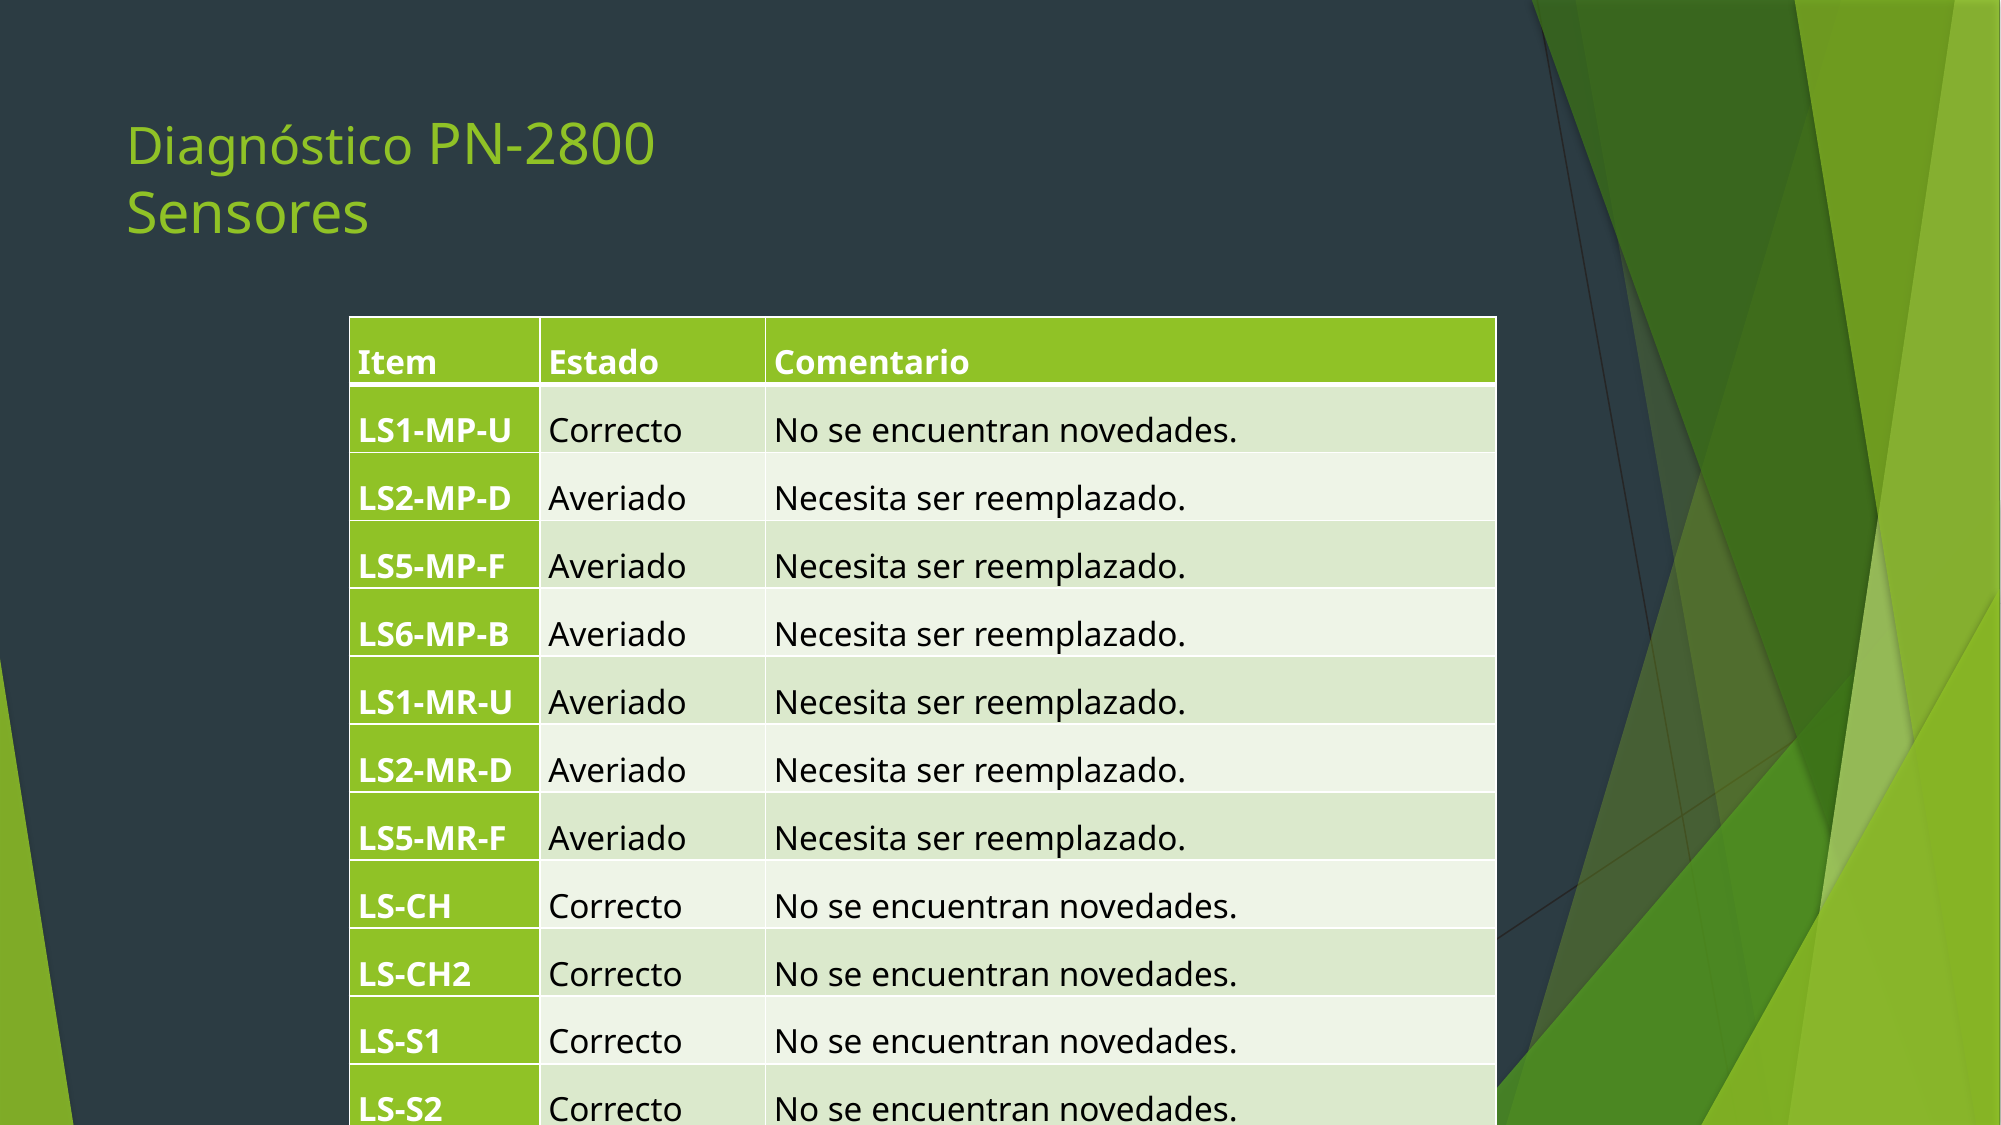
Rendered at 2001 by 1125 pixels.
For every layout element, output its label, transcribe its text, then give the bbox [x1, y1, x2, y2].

table_cell LS-CH [350, 861, 539, 927]
table_cell LS2-MP-D [350, 453, 539, 520]
table_cell Averiado [541, 453, 765, 520]
table_cell LS2-MR-D [350, 725, 539, 791]
table_cell Necesita ser reemplazado. [766, 657, 1495, 723]
table_cell No se encuentran novedades. [766, 997, 1495, 1063]
table_cell Correcto [541, 387, 765, 452]
table_cell Necesita ser reemplazado. [766, 725, 1495, 791]
table_cell LS6-MP-B [350, 589, 539, 655]
table_cell LS-CH2 [350, 929, 539, 995]
table_cell Averiado [541, 793, 765, 859]
table_cell LS5-MP-F [350, 521, 539, 587]
table_cell Necesita ser reemplazado. [766, 589, 1495, 655]
table_cell Averiado [541, 521, 765, 587]
table_cell Necesita ser reemplazado. [766, 793, 1495, 859]
table_cell No se encuentran novedades. [766, 861, 1495, 927]
table_cell Averiado [541, 589, 765, 655]
table_cell Necesita ser reemplazado. [766, 453, 1495, 520]
table_cell No se encuentran novedades. [766, 1065, 1495, 1125]
table_cell LS-S1 [350, 997, 539, 1063]
title Diagnóstico PN-2800 Sensores [111, 99, 1522, 317]
table_cell Correcto [541, 861, 765, 927]
table_cell No se encuentran novedades. [766, 387, 1495, 452]
table_cell Averiado [541, 725, 765, 791]
table_header Item [350, 318, 539, 382]
table_cell No se encuentran novedades. [766, 929, 1495, 995]
table_cell Averiado [541, 657, 765, 723]
table_cell Necesita ser reemplazado. [766, 521, 1495, 587]
table_cell LS1-MP-U [350, 387, 539, 452]
table_cell LS1-MR-U [350, 657, 539, 723]
table_cell LS5-MR-F [350, 793, 539, 859]
table_cell LS-S2 [350, 1065, 539, 1125]
table_cell Correcto [541, 929, 765, 995]
table_header Estado [541, 318, 765, 382]
table_header Comentario [766, 318, 1495, 382]
table_cell Correcto [541, 1065, 765, 1125]
table_cell Correcto [541, 997, 765, 1063]
